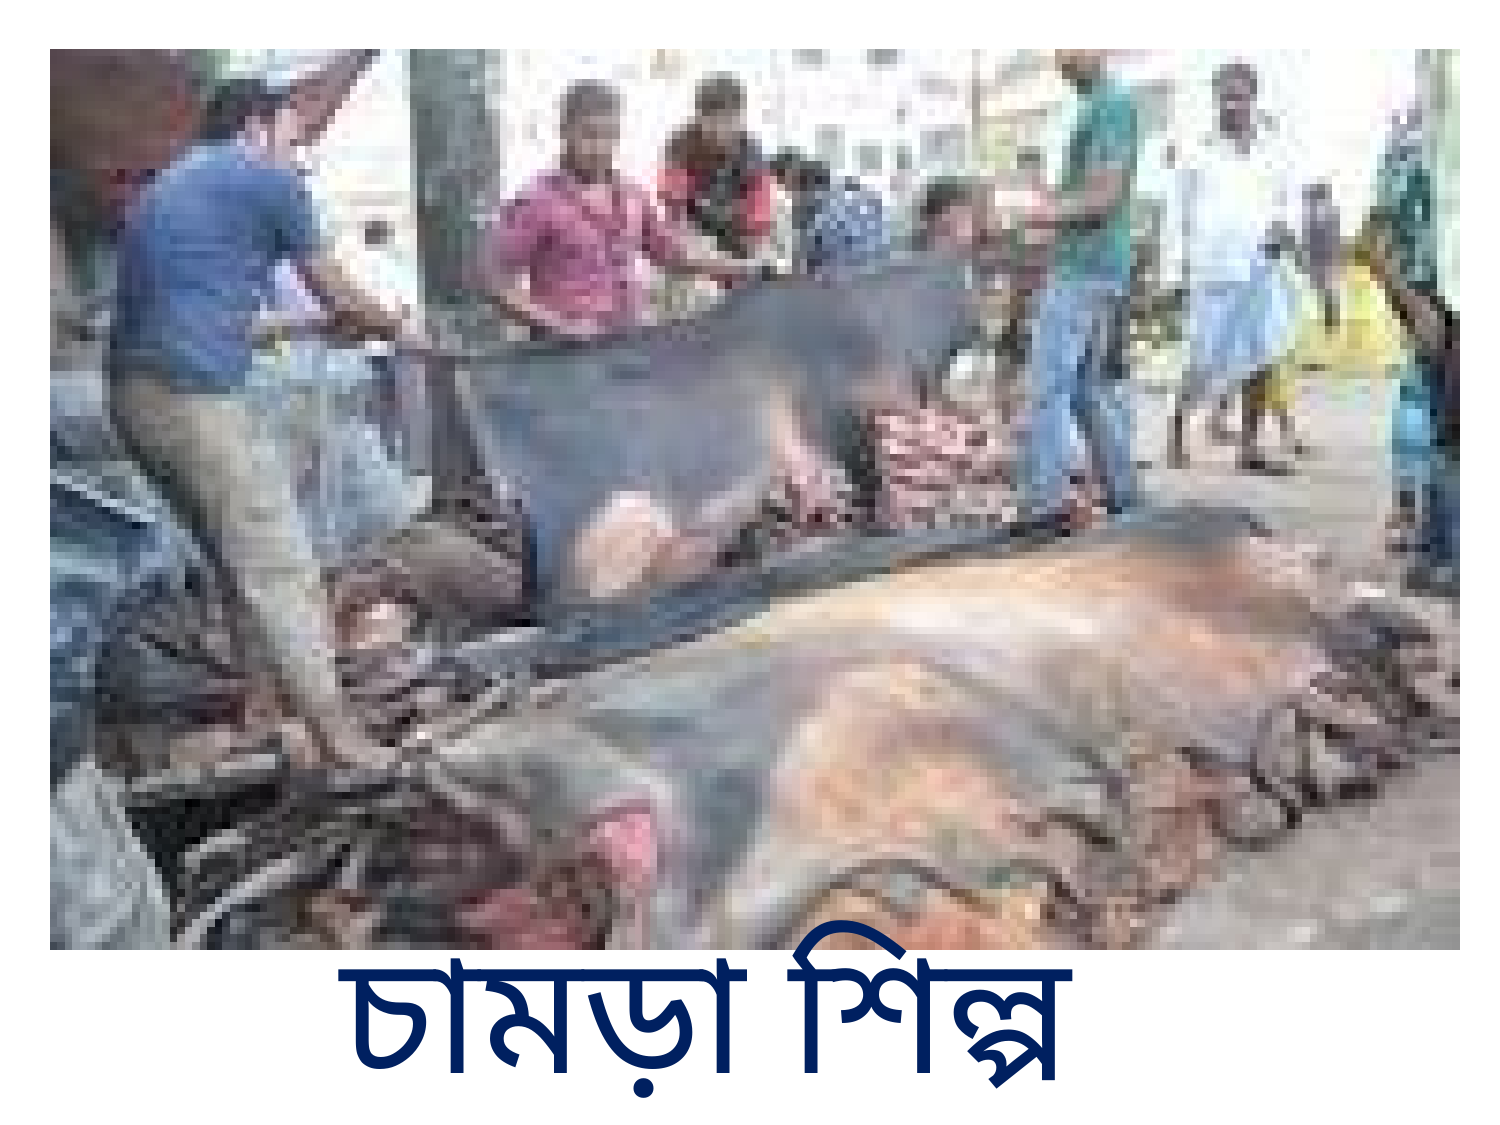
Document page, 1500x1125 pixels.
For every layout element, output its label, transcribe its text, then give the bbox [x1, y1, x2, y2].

picture [49, 49, 1461, 951]
text_box চামড়া শিল্প [0, 899, 1413, 1115]
